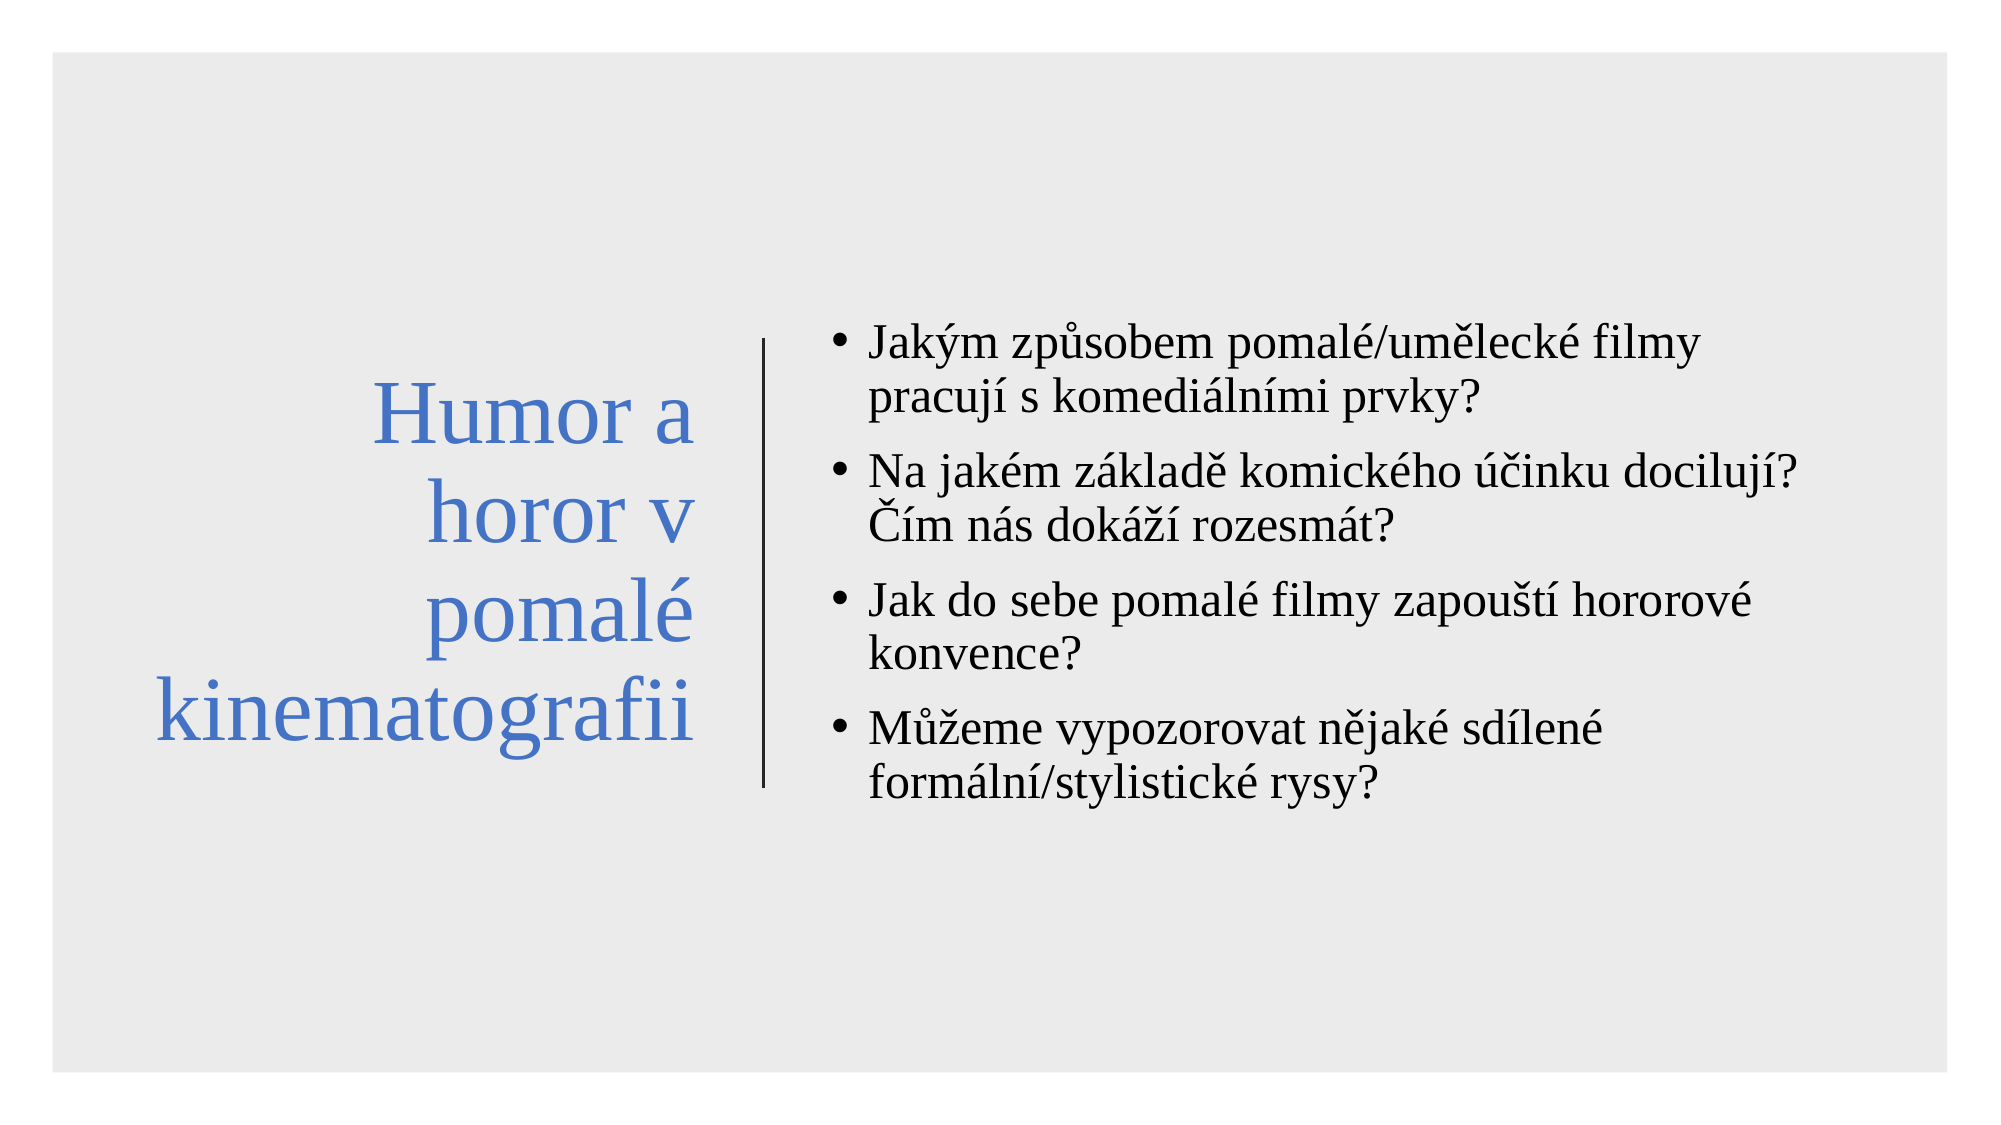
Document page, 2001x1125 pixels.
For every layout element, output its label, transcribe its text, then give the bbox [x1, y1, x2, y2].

title Humor a horor v pomalé kinematografii [137, 158, 711, 967]
text_box [52, 51, 1948, 1073]
list Jakým způsobem pomalé/umělecké filmy pracují s komediálními prvky? Na jakém základě komického účinku docilují? Čím nás dokáží rozesmát? Jak do sebe pomalé filmy zapouští hororové konvence? Můžeme vypozorovat nějaké sdílené formální/stylistické rysy? [816, 158, 1863, 967]
